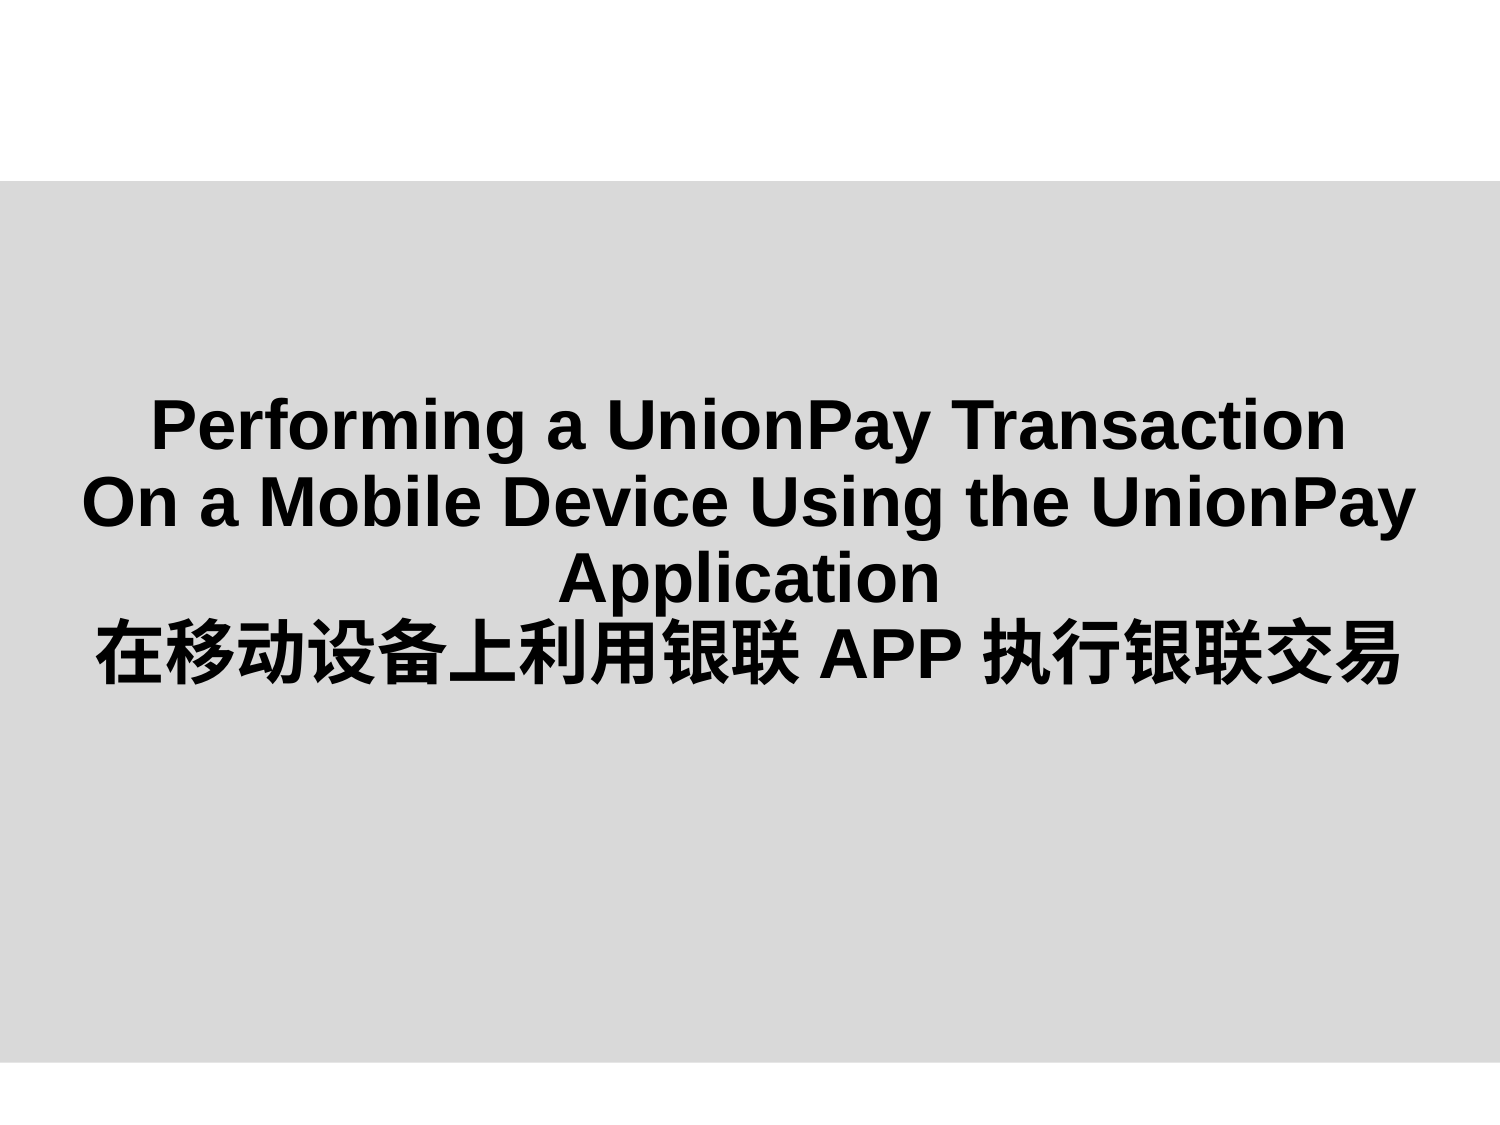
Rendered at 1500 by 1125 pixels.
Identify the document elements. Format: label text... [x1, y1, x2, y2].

title Performing a UnionPay Transaction On a Mobile Device Using the UnionPay Application 在移动设备上利用银联APP执行银联交易 [0, 180, 1500, 1063]
